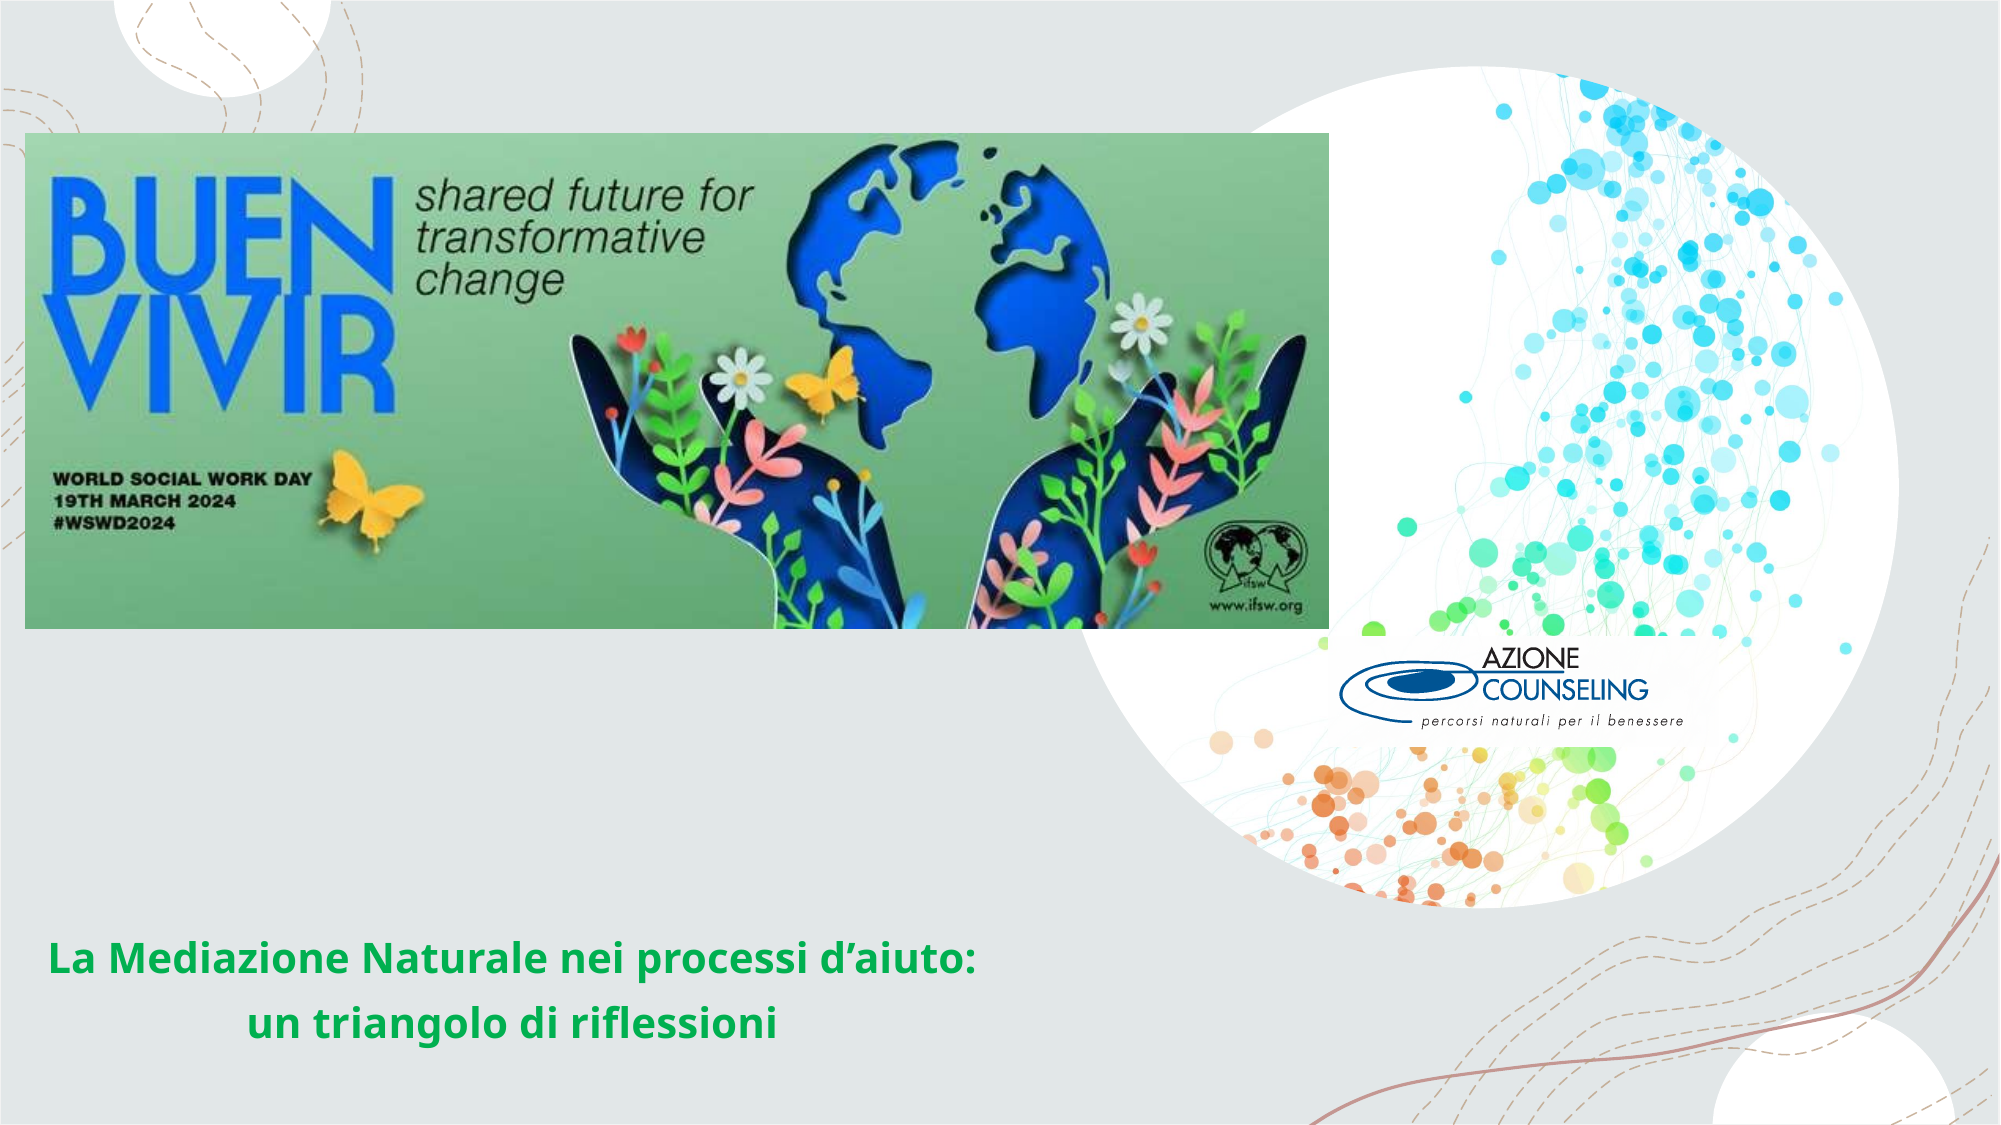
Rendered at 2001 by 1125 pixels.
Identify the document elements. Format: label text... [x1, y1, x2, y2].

picture [25, 66, 1899, 909]
subtitle La Mediazione Naturale nei processi d’aiuto: un triangolo di riflessioni [25, 863, 1000, 1125]
